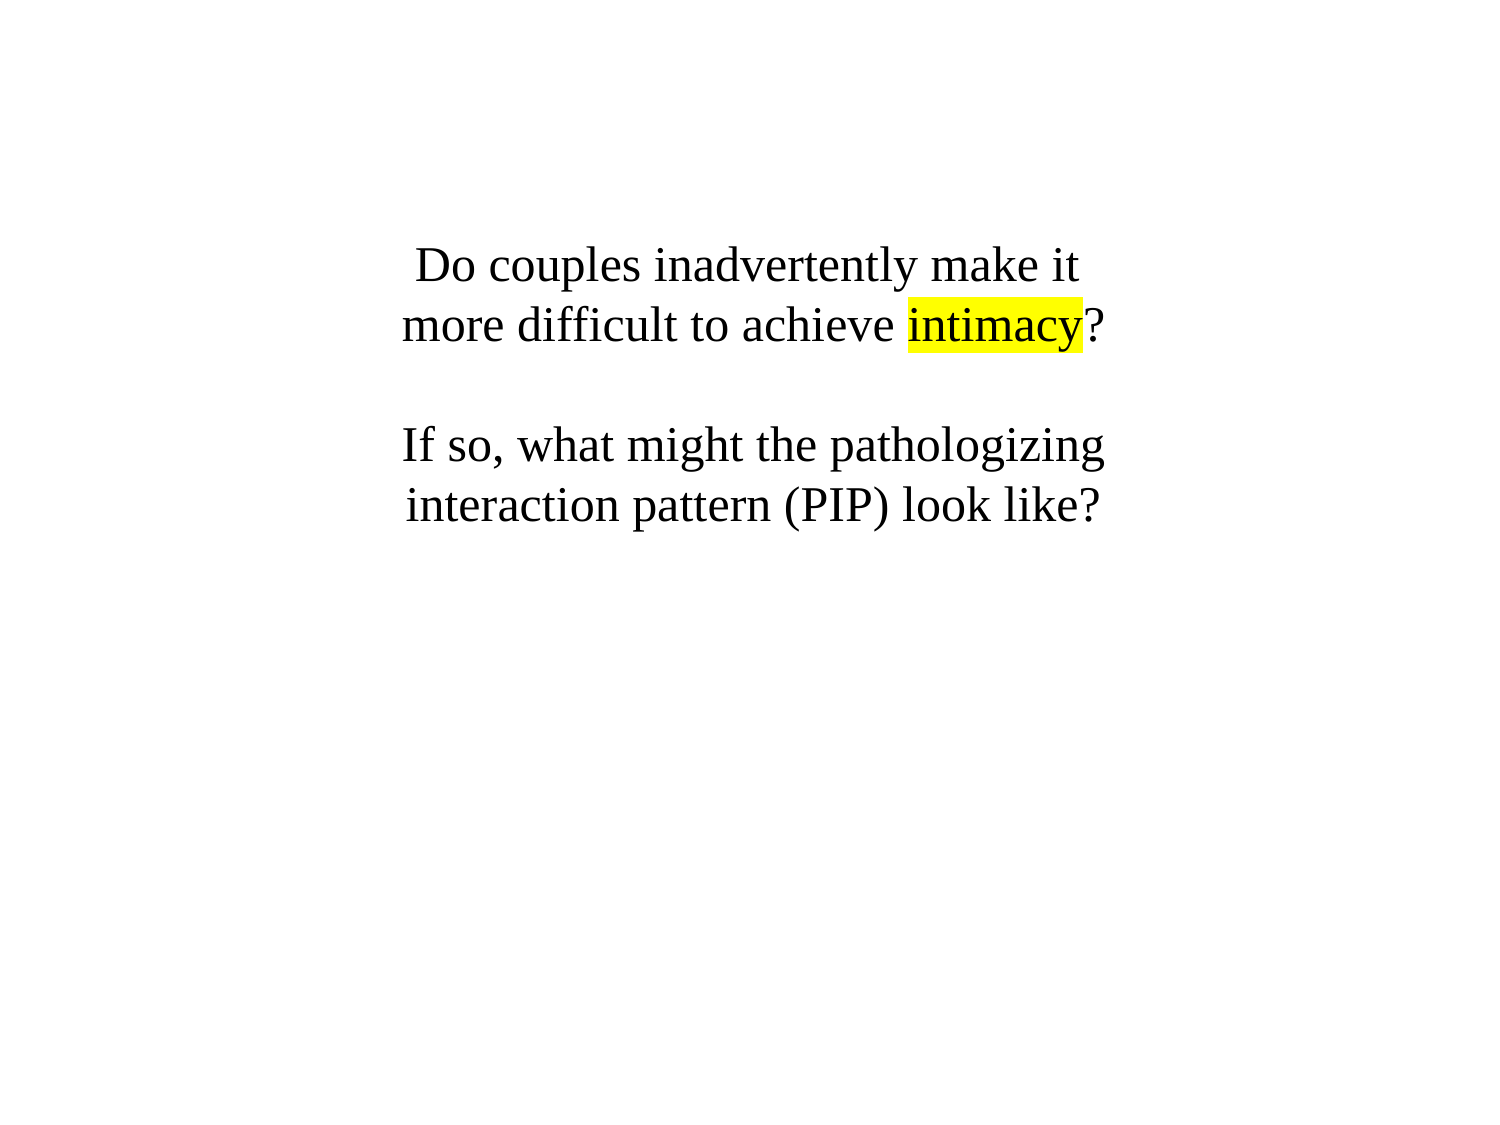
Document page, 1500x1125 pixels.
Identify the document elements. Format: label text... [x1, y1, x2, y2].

text_box Do couples inadvertently make it more difficult to achieve intimacy? If so, what might the pathologizing interaction pattern (PIP) look like? [386, 224, 1121, 539]
